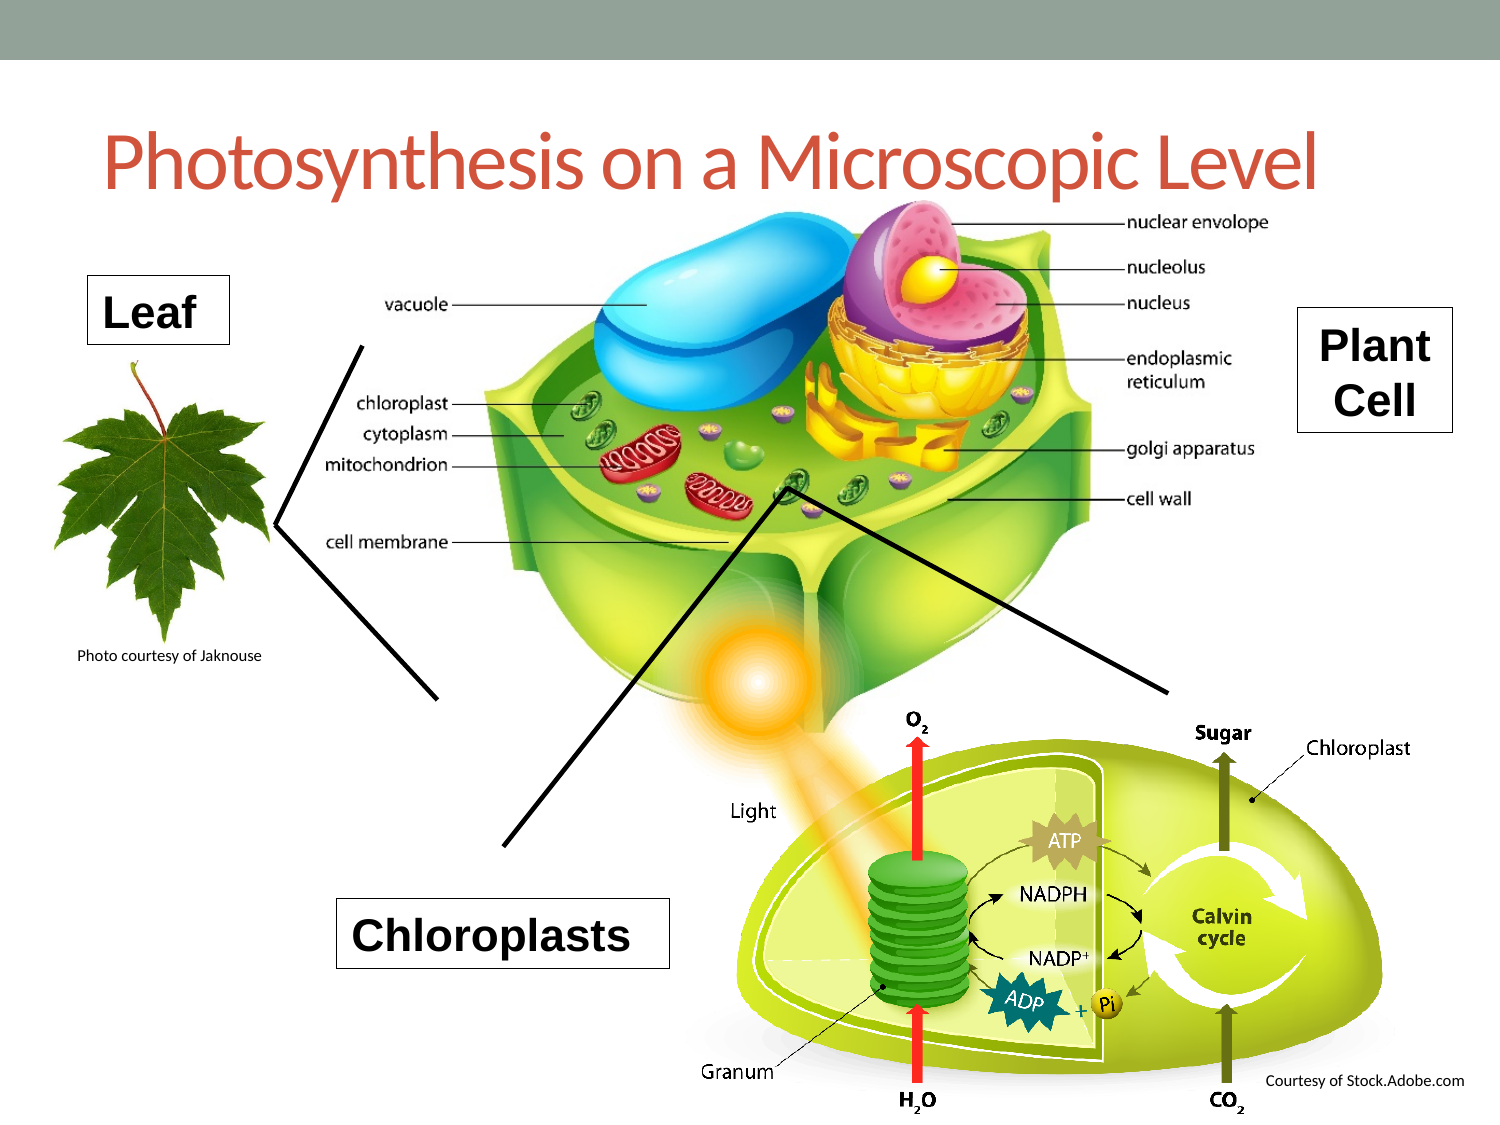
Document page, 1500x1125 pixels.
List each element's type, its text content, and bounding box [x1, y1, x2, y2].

picture [49, 359, 274, 648]
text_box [274, 524, 438, 701]
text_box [786, 487, 1169, 694]
text_box Courtesy of Stock.Adobe.com [1418, 1062, 1495, 1097]
text_box Leaf [87, 275, 230, 345]
text_box Chloroplasts [336, 898, 644, 969]
title Photosynthesis on a Microscopic Level [87, 75, 1425, 238]
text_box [503, 487, 788, 847]
text_box Photo courtesy of Jaknouse [62, 656, 271, 673]
picture [296, 199, 1410, 1114]
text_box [274, 345, 363, 523]
text_box Plant Cell [1318, 307, 1453, 433]
